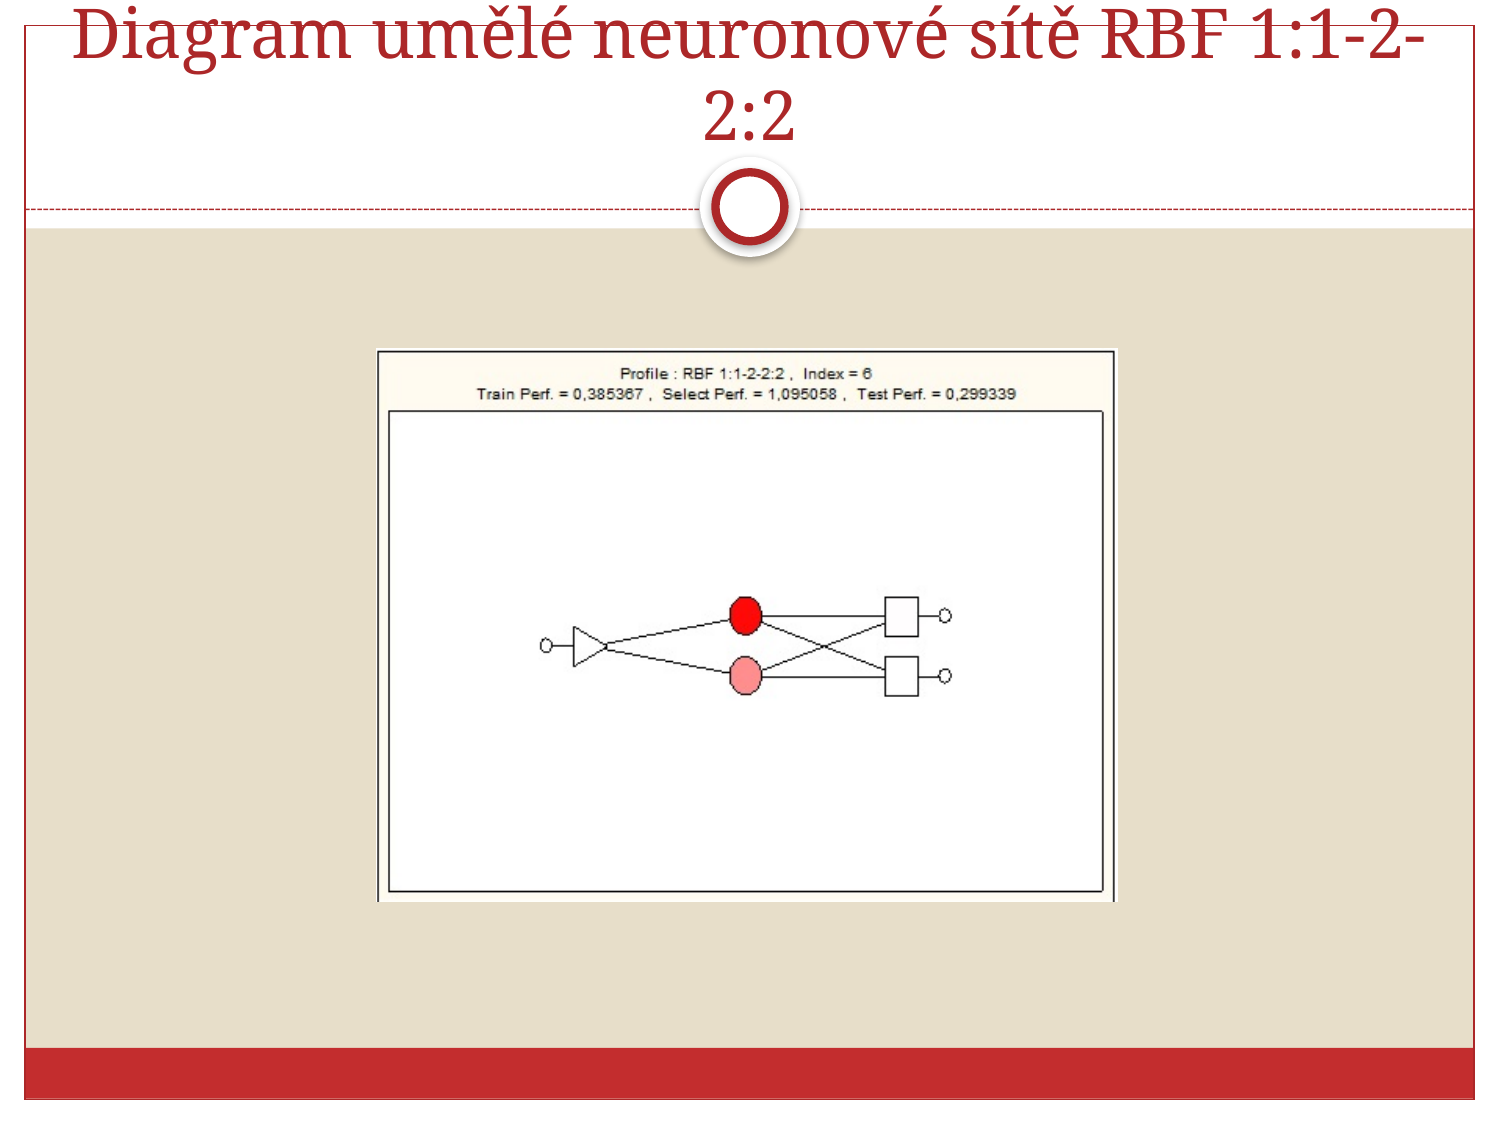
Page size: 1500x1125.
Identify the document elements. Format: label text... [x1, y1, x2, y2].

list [376, 348, 1118, 903]
title Diagram umělé neuronové sítě RBF 1:1-2-2:2 [49, 37, 1450, 162]
